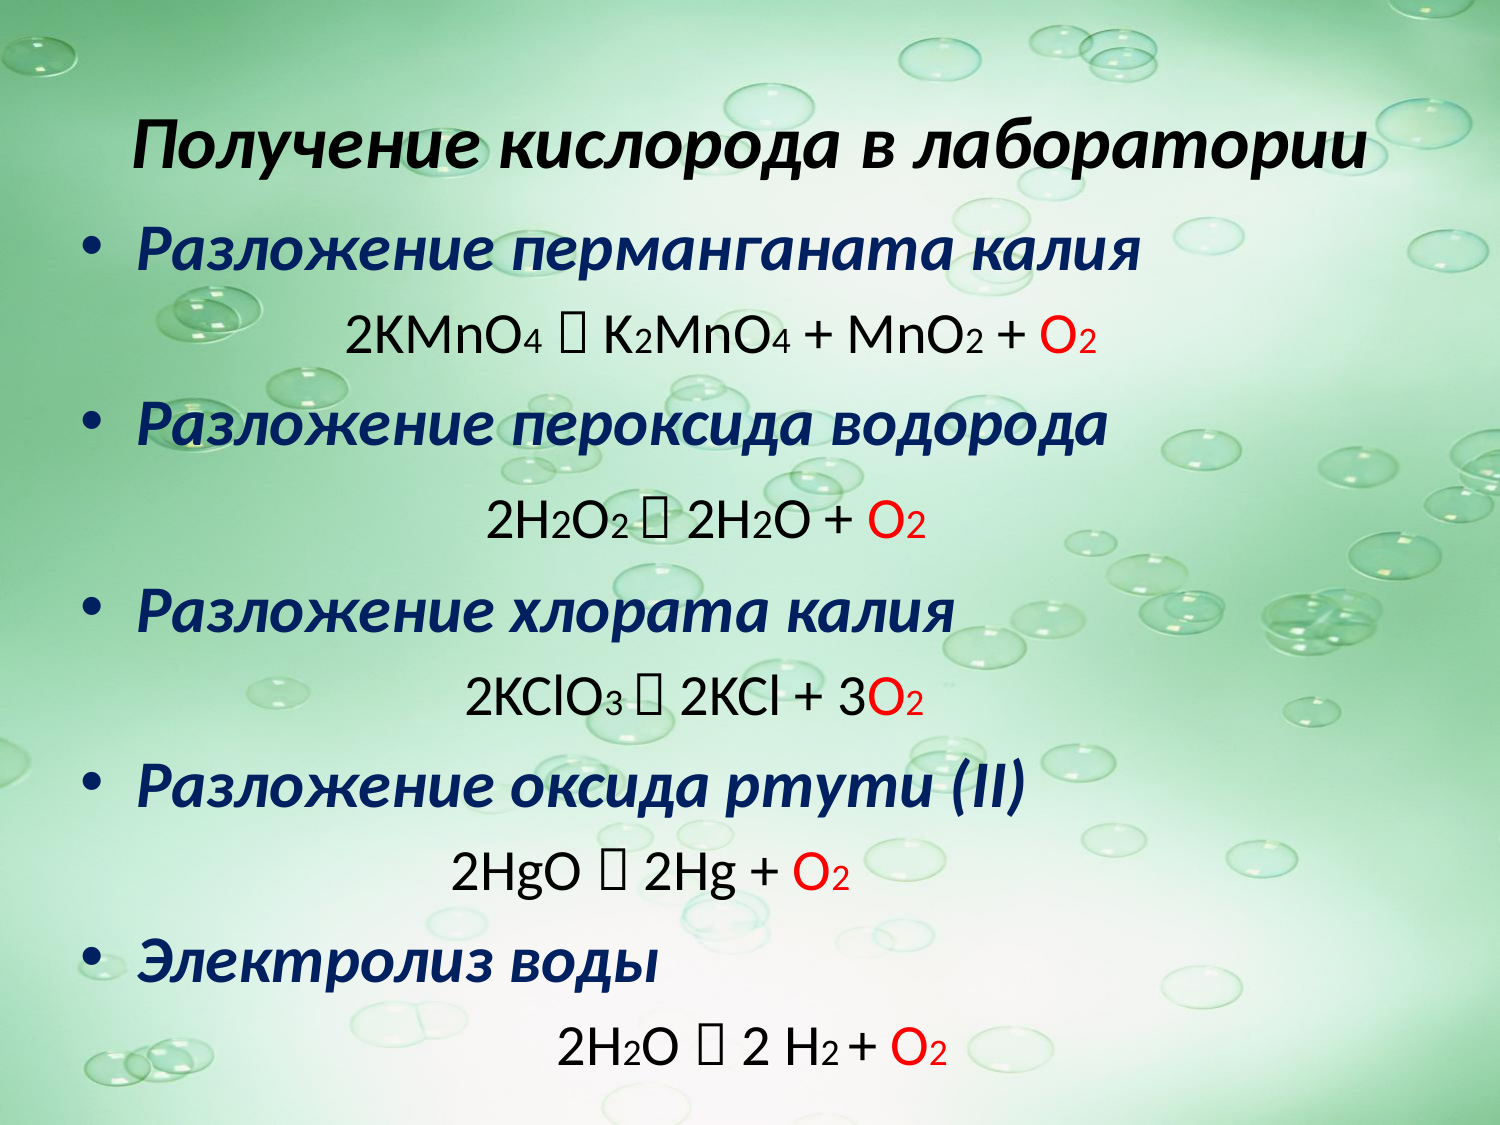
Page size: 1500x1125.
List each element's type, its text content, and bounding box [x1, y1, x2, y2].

picture [0, 0, 1500, 1125]
list Разложение перманганата калия 2KMnO4  K2MnO4 + MnO2 + O2 Разложение пероксида водорода 2H2O2  2H2O + O2 Разложение хлората калия 2KClO3  2KCl + 3O2 Разложение оксида ртути (II) 2HgO  2Hg + O2 Электролиз воды 2H2O  2 H2 + O2 [64, 196, 1425, 1094]
title Получение кислорода в лаборатории [75, 45, 1425, 196]
